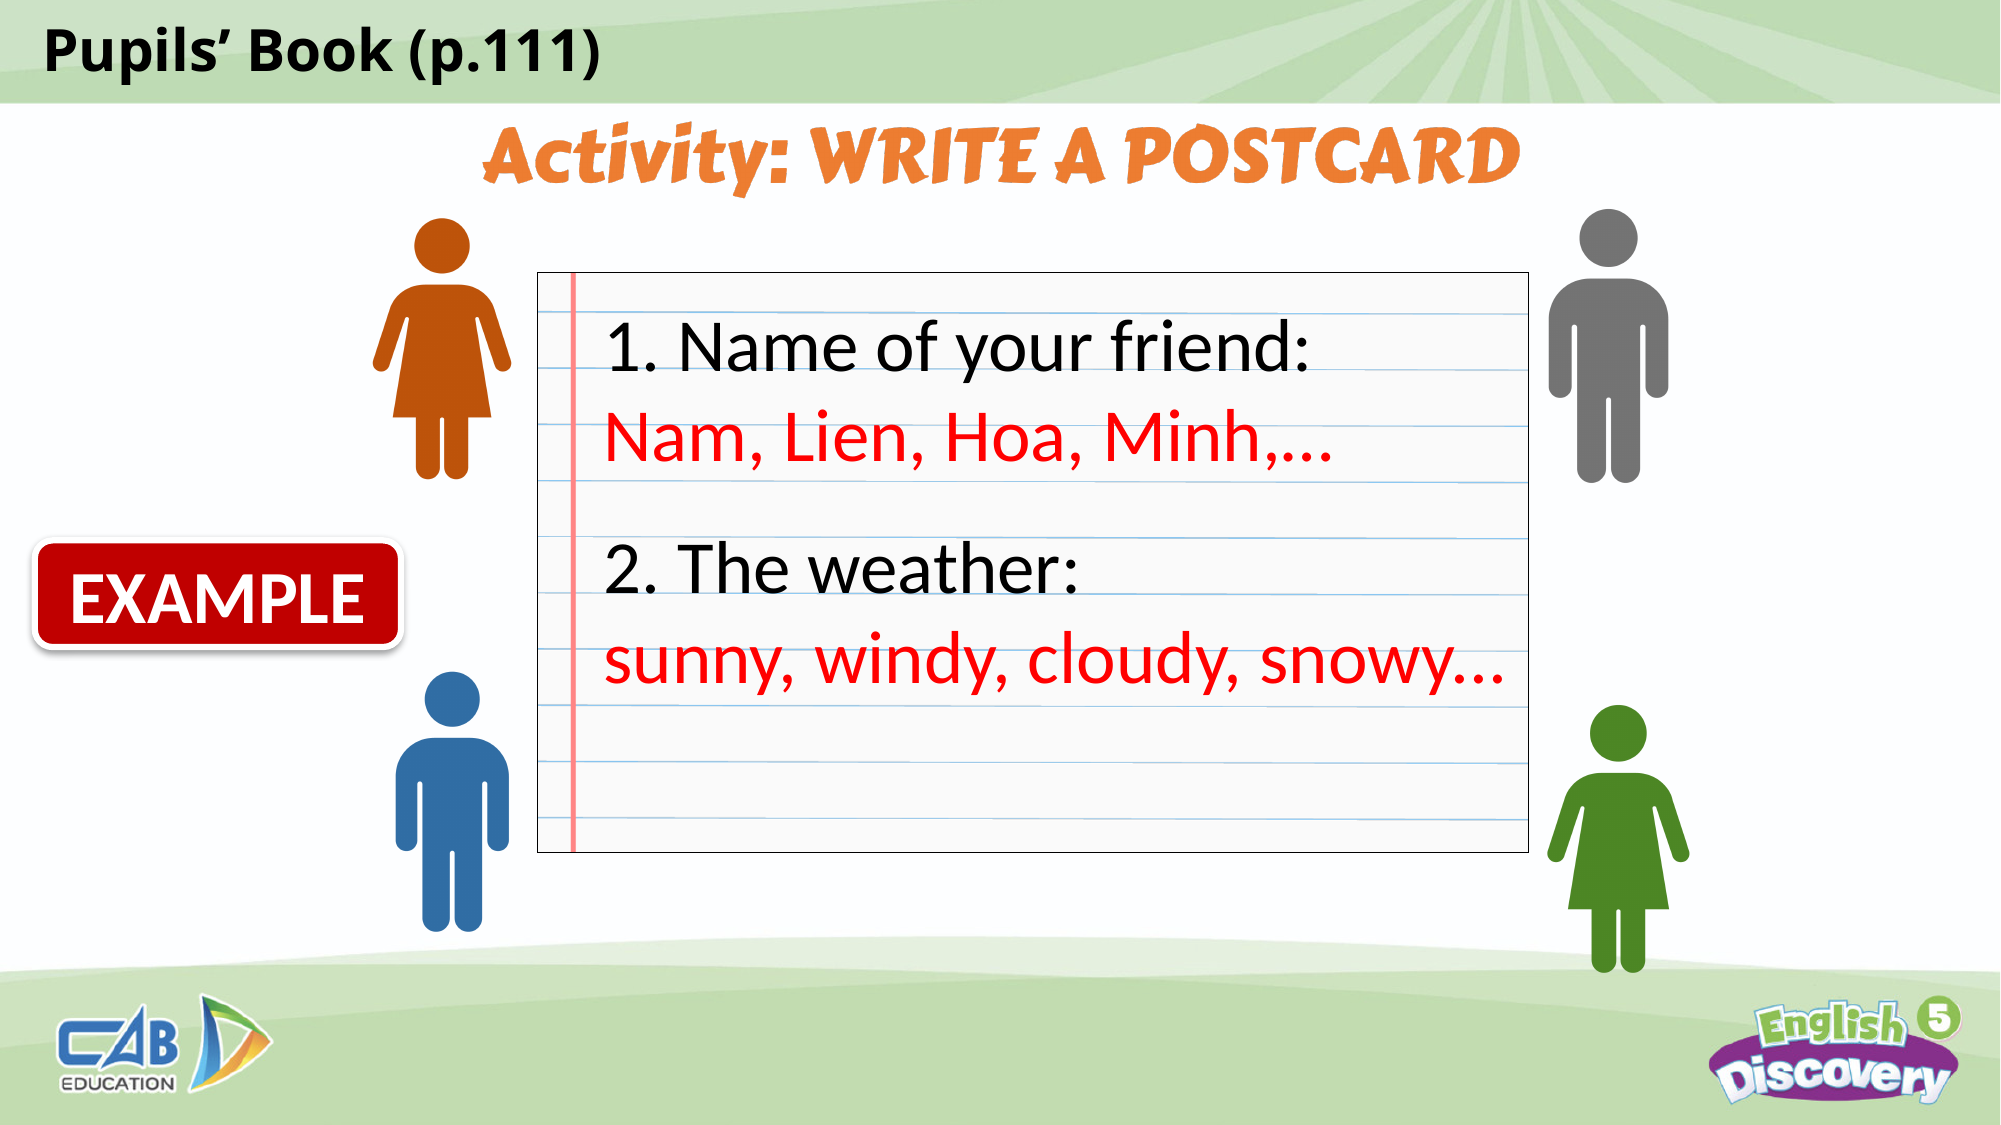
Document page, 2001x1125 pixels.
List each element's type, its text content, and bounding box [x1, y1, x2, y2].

text_box Pupils’ Book (p.111) [27, 22, 1753, 84]
text_box EXAMPLE [34, 540, 402, 648]
picture [0, 0, 2001, 1125]
